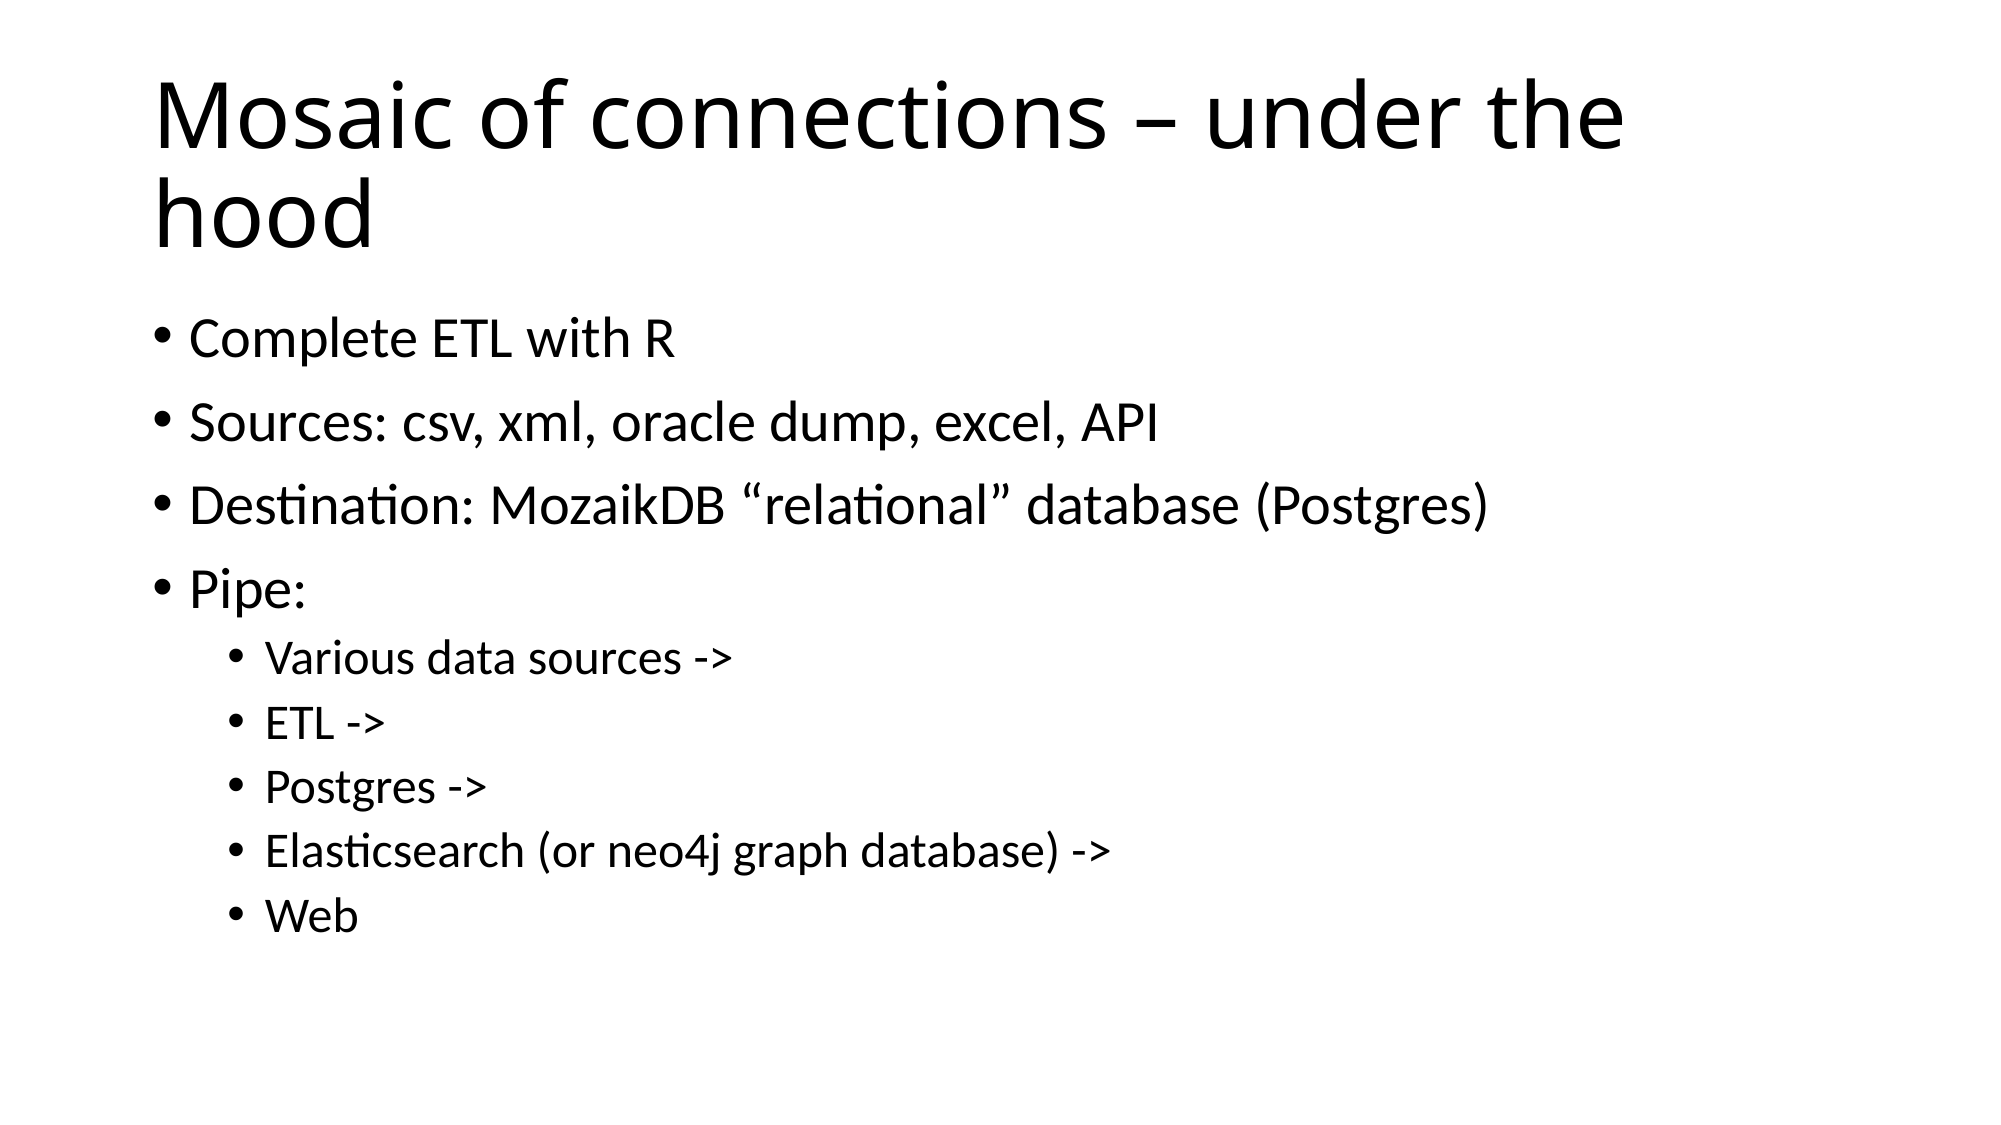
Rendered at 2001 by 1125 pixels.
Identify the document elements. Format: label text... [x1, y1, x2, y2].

list Complete ETL with R Sources: csv, xml, oracle dump, excel, API Destination: MozaikDB “relational” database (Postgres) Pipe: Various data sources -> ETL -> Postgres -> Elasticsearch (or neo4j graph database) -> Web [137, 299, 1863, 1014]
title Mosaic of connections – under the hood [137, 59, 1863, 278]
